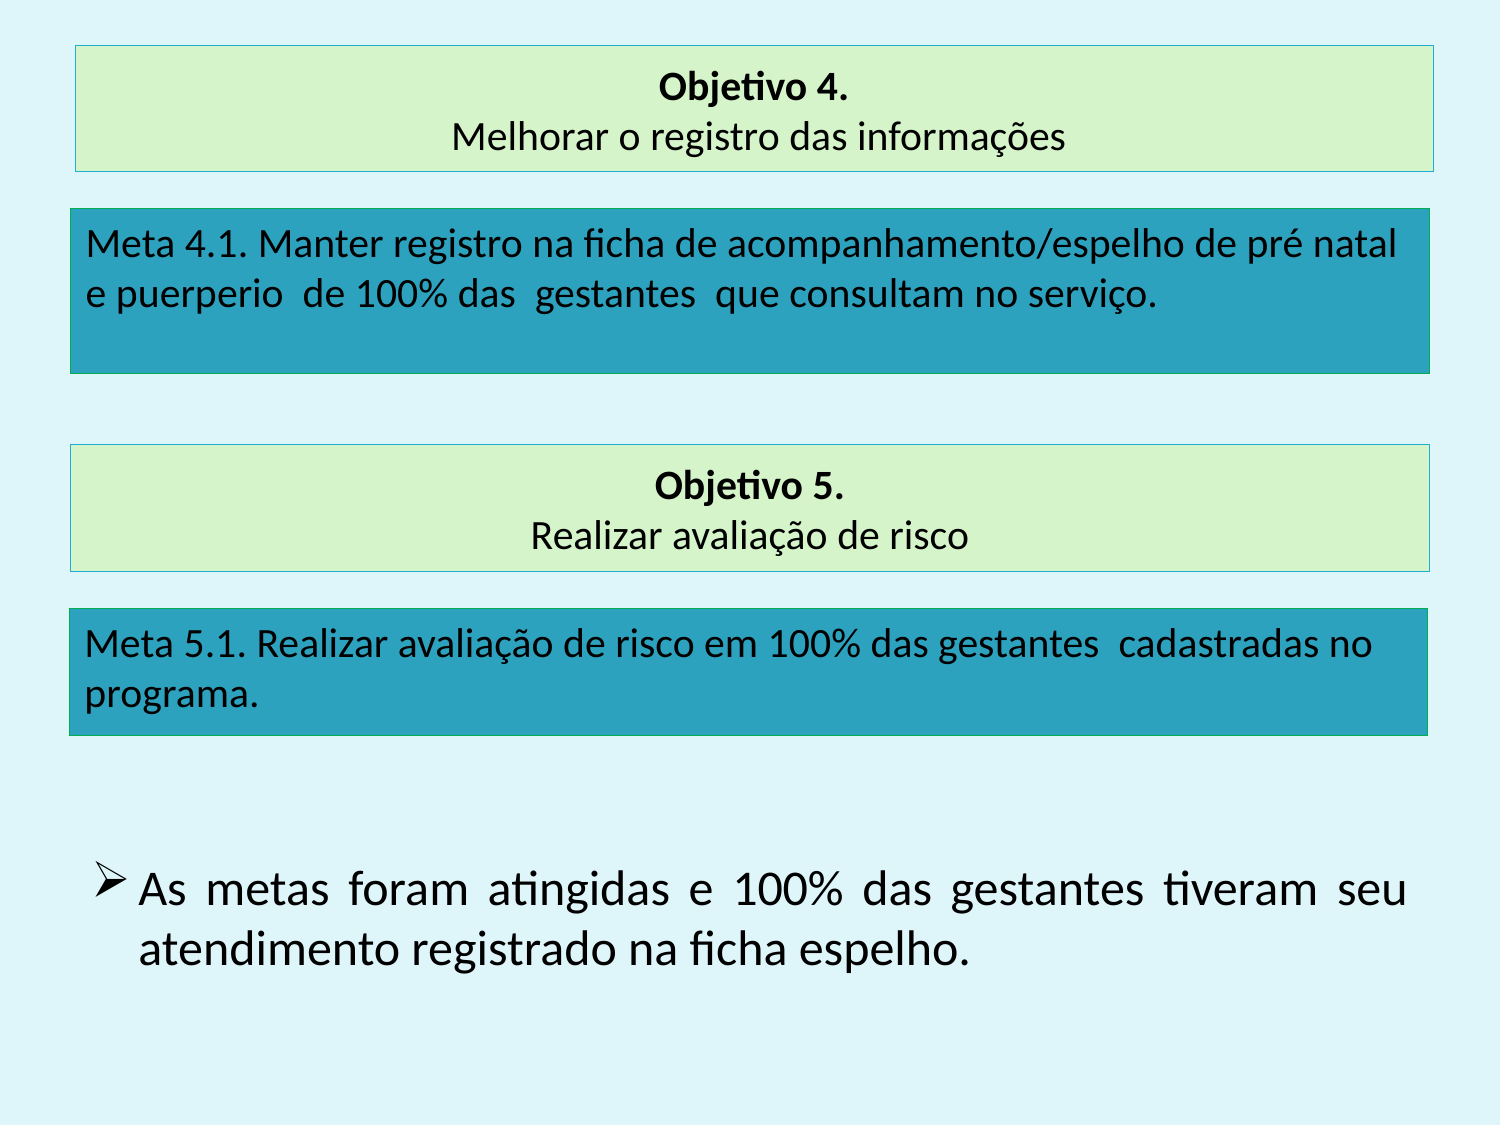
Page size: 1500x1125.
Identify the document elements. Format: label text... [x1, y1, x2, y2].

text_box Meta 5.1. Realizar avaliação de risco em 100% das gestantes cadastradas no programa. [69, 608, 1428, 736]
list Meta 4.1. Manter registro na ficha de acompanhamento/espelho de pré natal e puerperio de 100% das gestantes que consultam no serviço. [70, 208, 1430, 374]
text_box As metas foram atingidas e 100% das gestantes tiveram seu atendimento registrado na ficha espelho. [76, 736, 1424, 983]
title Objetivo 4. Melhorar o registro das informações [75, 45, 1434, 172]
title Objetivo 5. Realizar avaliação de risco [70, 444, 1430, 572]
